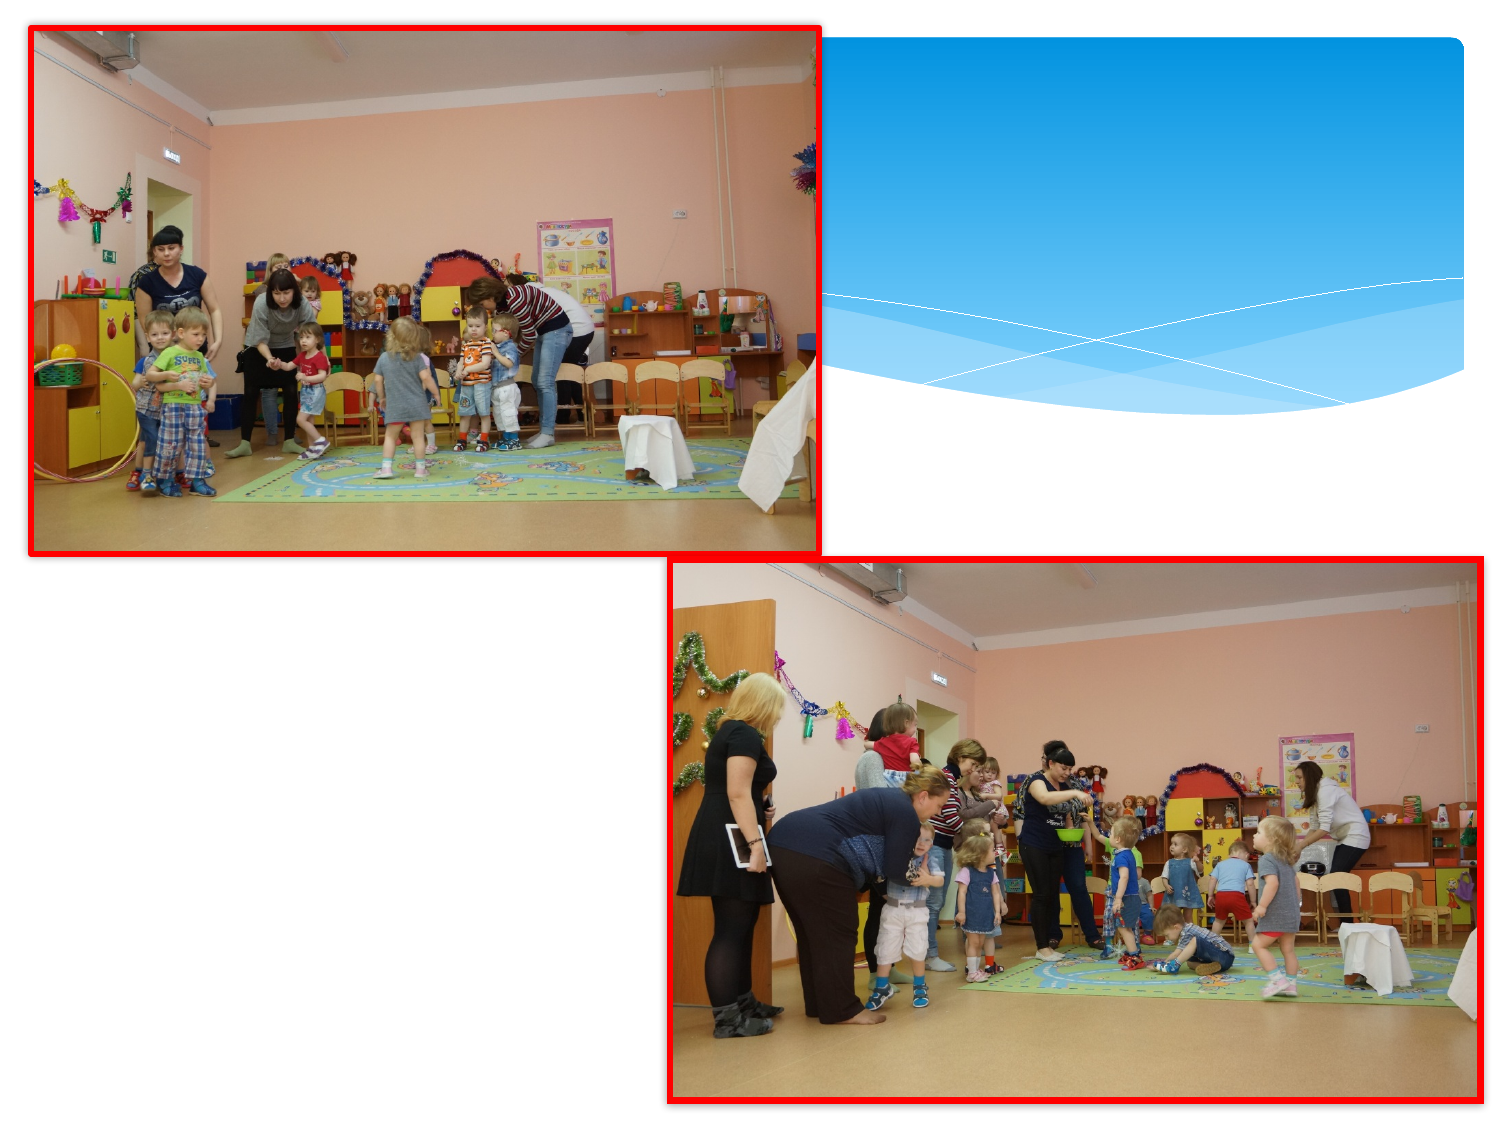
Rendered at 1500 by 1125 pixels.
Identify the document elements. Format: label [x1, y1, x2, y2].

picture [34, 30, 817, 551]
picture [672, 562, 1478, 1098]
